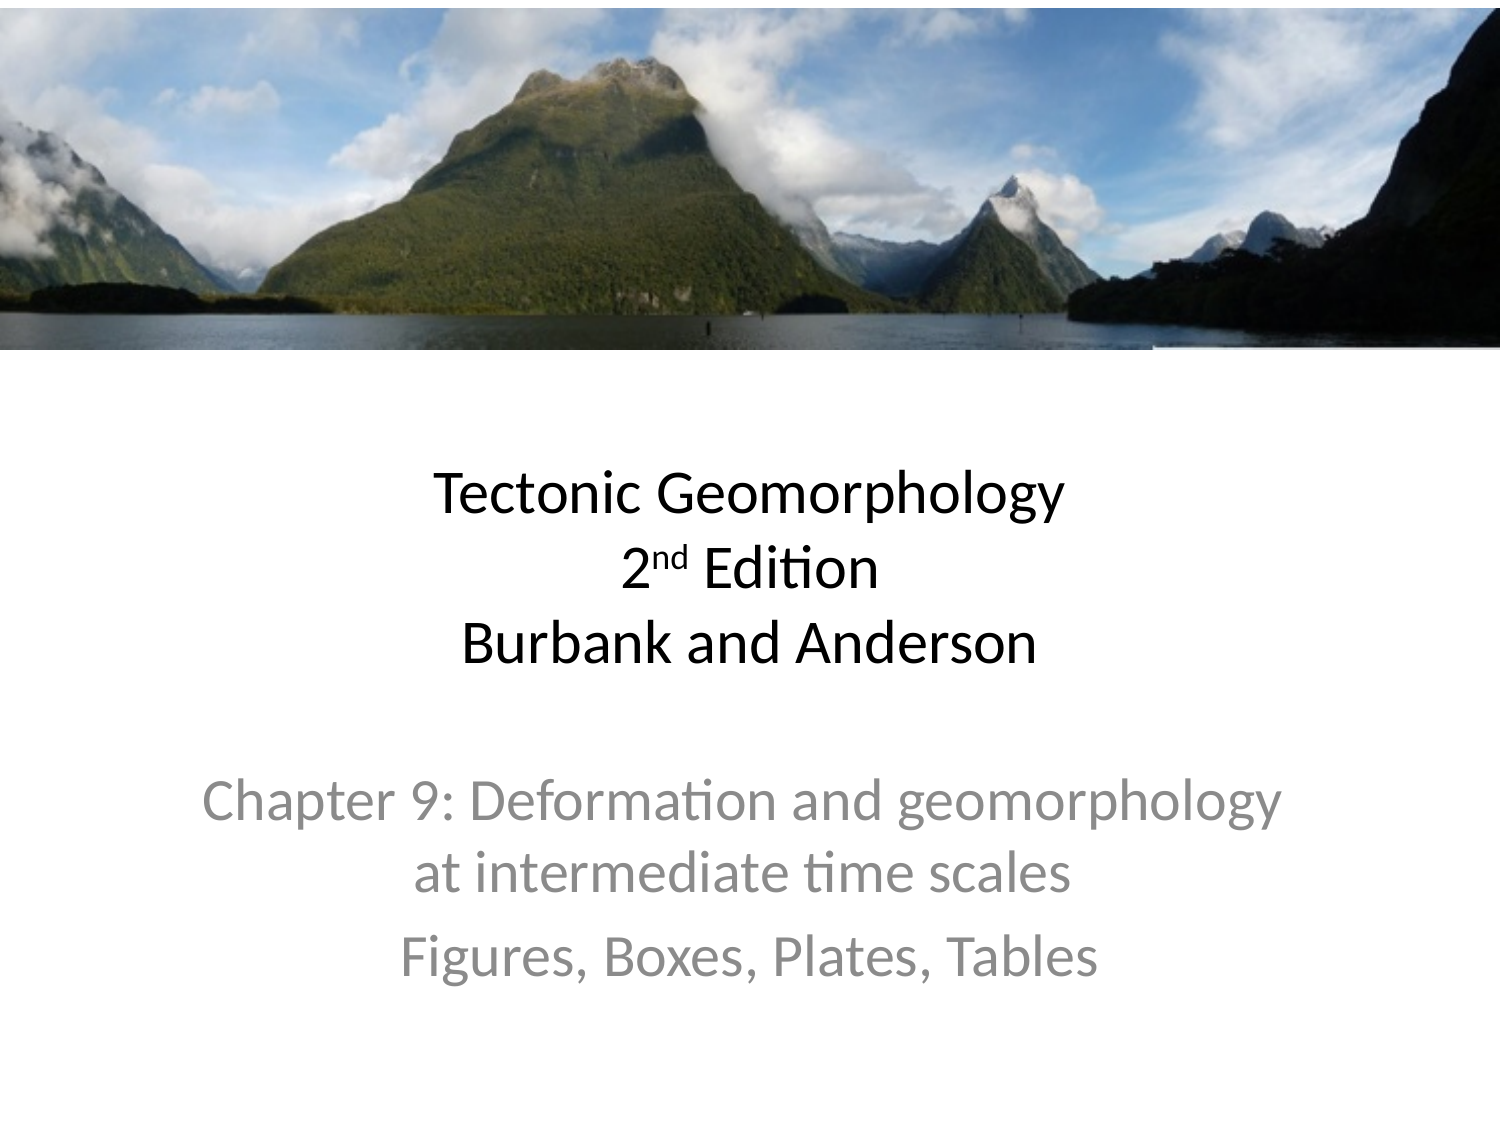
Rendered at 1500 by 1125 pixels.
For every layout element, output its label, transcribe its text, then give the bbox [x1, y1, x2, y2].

title Tectonic Geomorphology 2nd Edition Burbank and Anderson [112, 442, 1388, 684]
picture [0, 8, 1500, 350]
subtitle Chapter 9: Deformation and geomorphology at intermediate time scales Figures, Boxes, Plates, Tables [172, 752, 1314, 1041]
